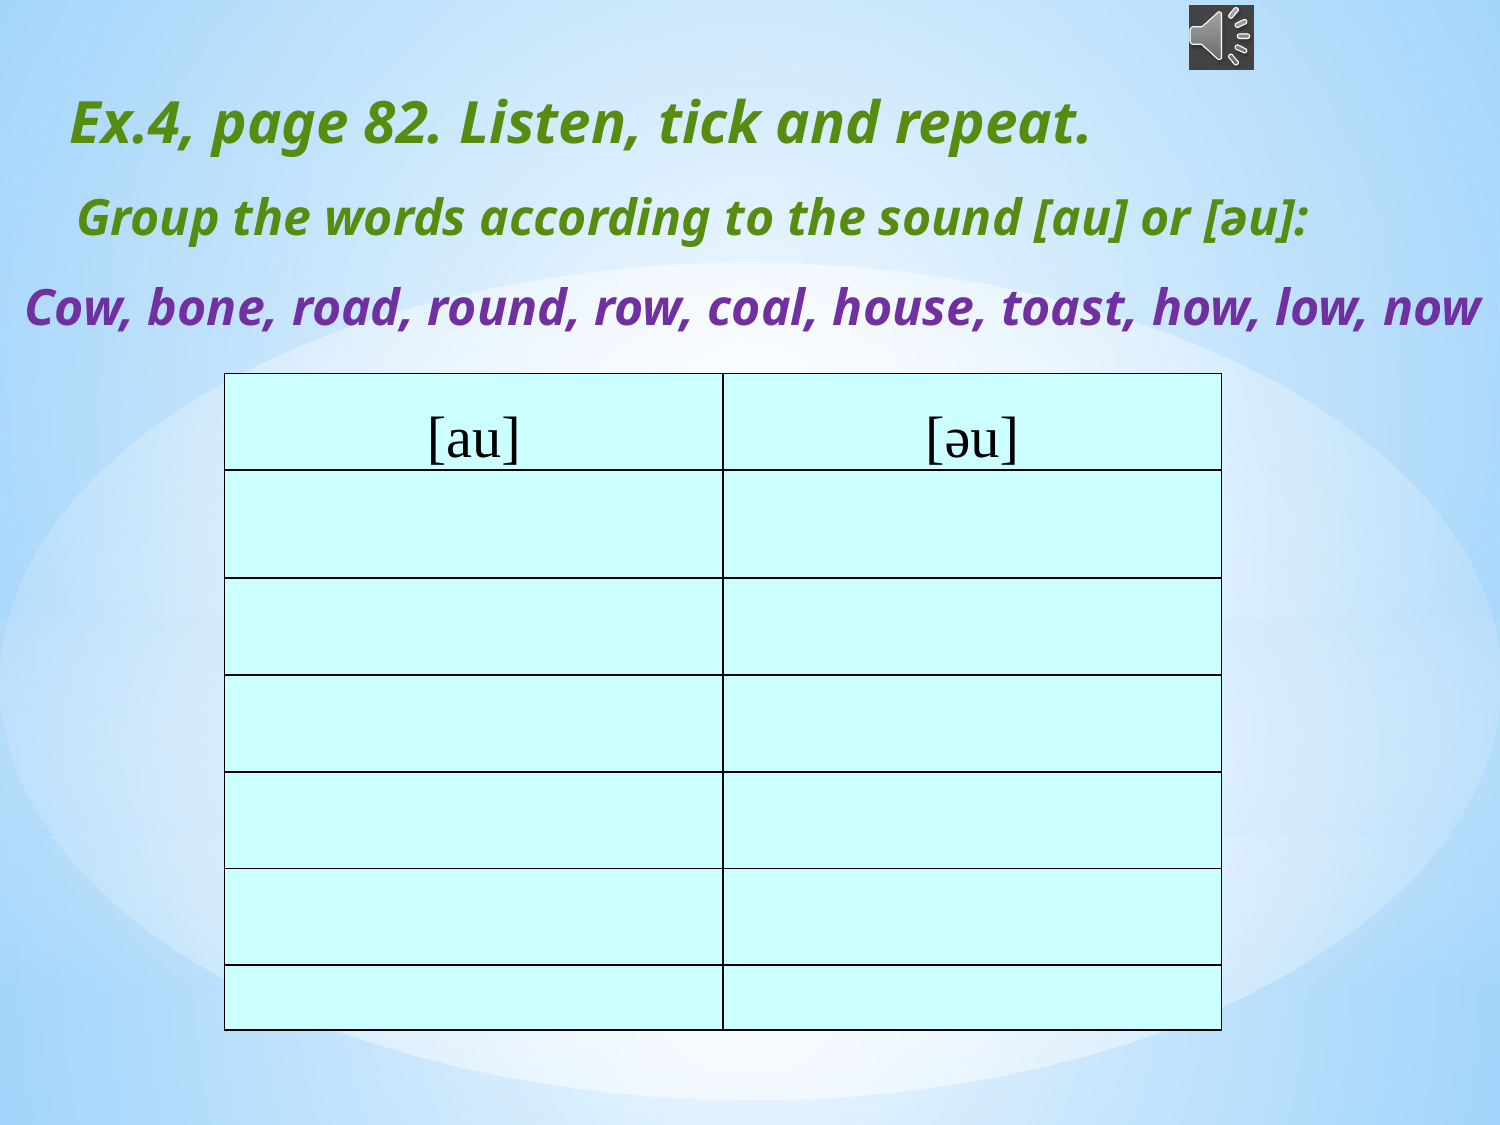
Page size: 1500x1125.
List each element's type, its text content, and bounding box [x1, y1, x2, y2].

table_header [əu] [724, 388, 1221, 469]
table_cell [225, 471, 722, 577]
table_cell [225, 773, 722, 868]
table_cell [225, 869, 722, 964]
table_cell [724, 471, 1221, 577]
text_box Ex.4, page 82. Listen, tick and repeat. Group the words according to the sound [au] or [əu]: Cow, bone, road, round, row, coal, house, toast, how, low, now [9, 43, 1497, 388]
table_header [au] [225, 388, 722, 469]
table_cell [225, 579, 722, 674]
picture [1187, 4, 1256, 72]
table_cell [724, 579, 1221, 674]
table_cell [225, 966, 722, 1029]
table_cell [724, 773, 1221, 868]
table_cell [225, 676, 722, 771]
table_cell [724, 966, 1221, 1029]
table_cell [724, 869, 1221, 964]
table_cell [724, 676, 1221, 771]
